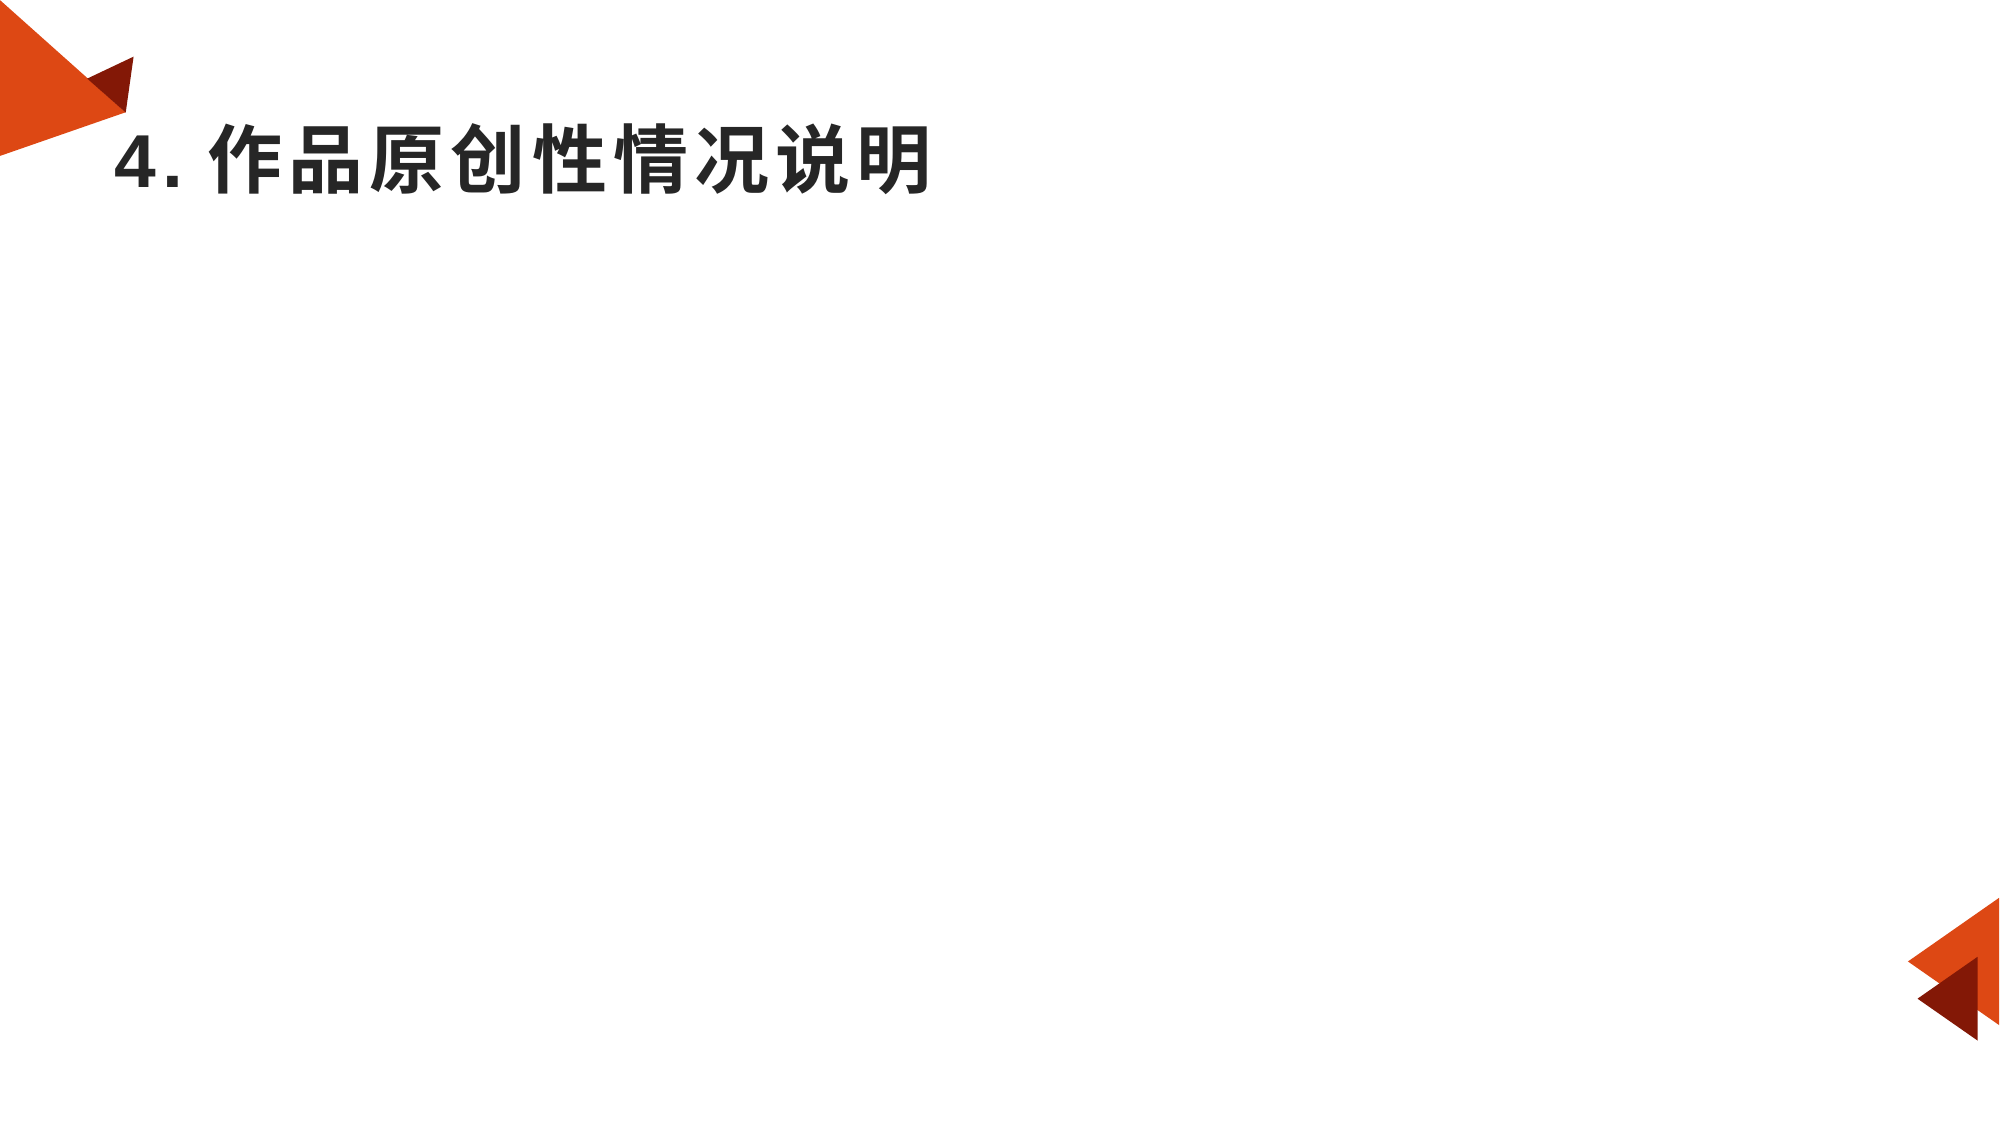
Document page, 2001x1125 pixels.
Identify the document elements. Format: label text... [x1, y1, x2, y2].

text_box [102, 110, 153, 187]
title 4.作品原创性情况说明 [99, 99, 1900, 216]
